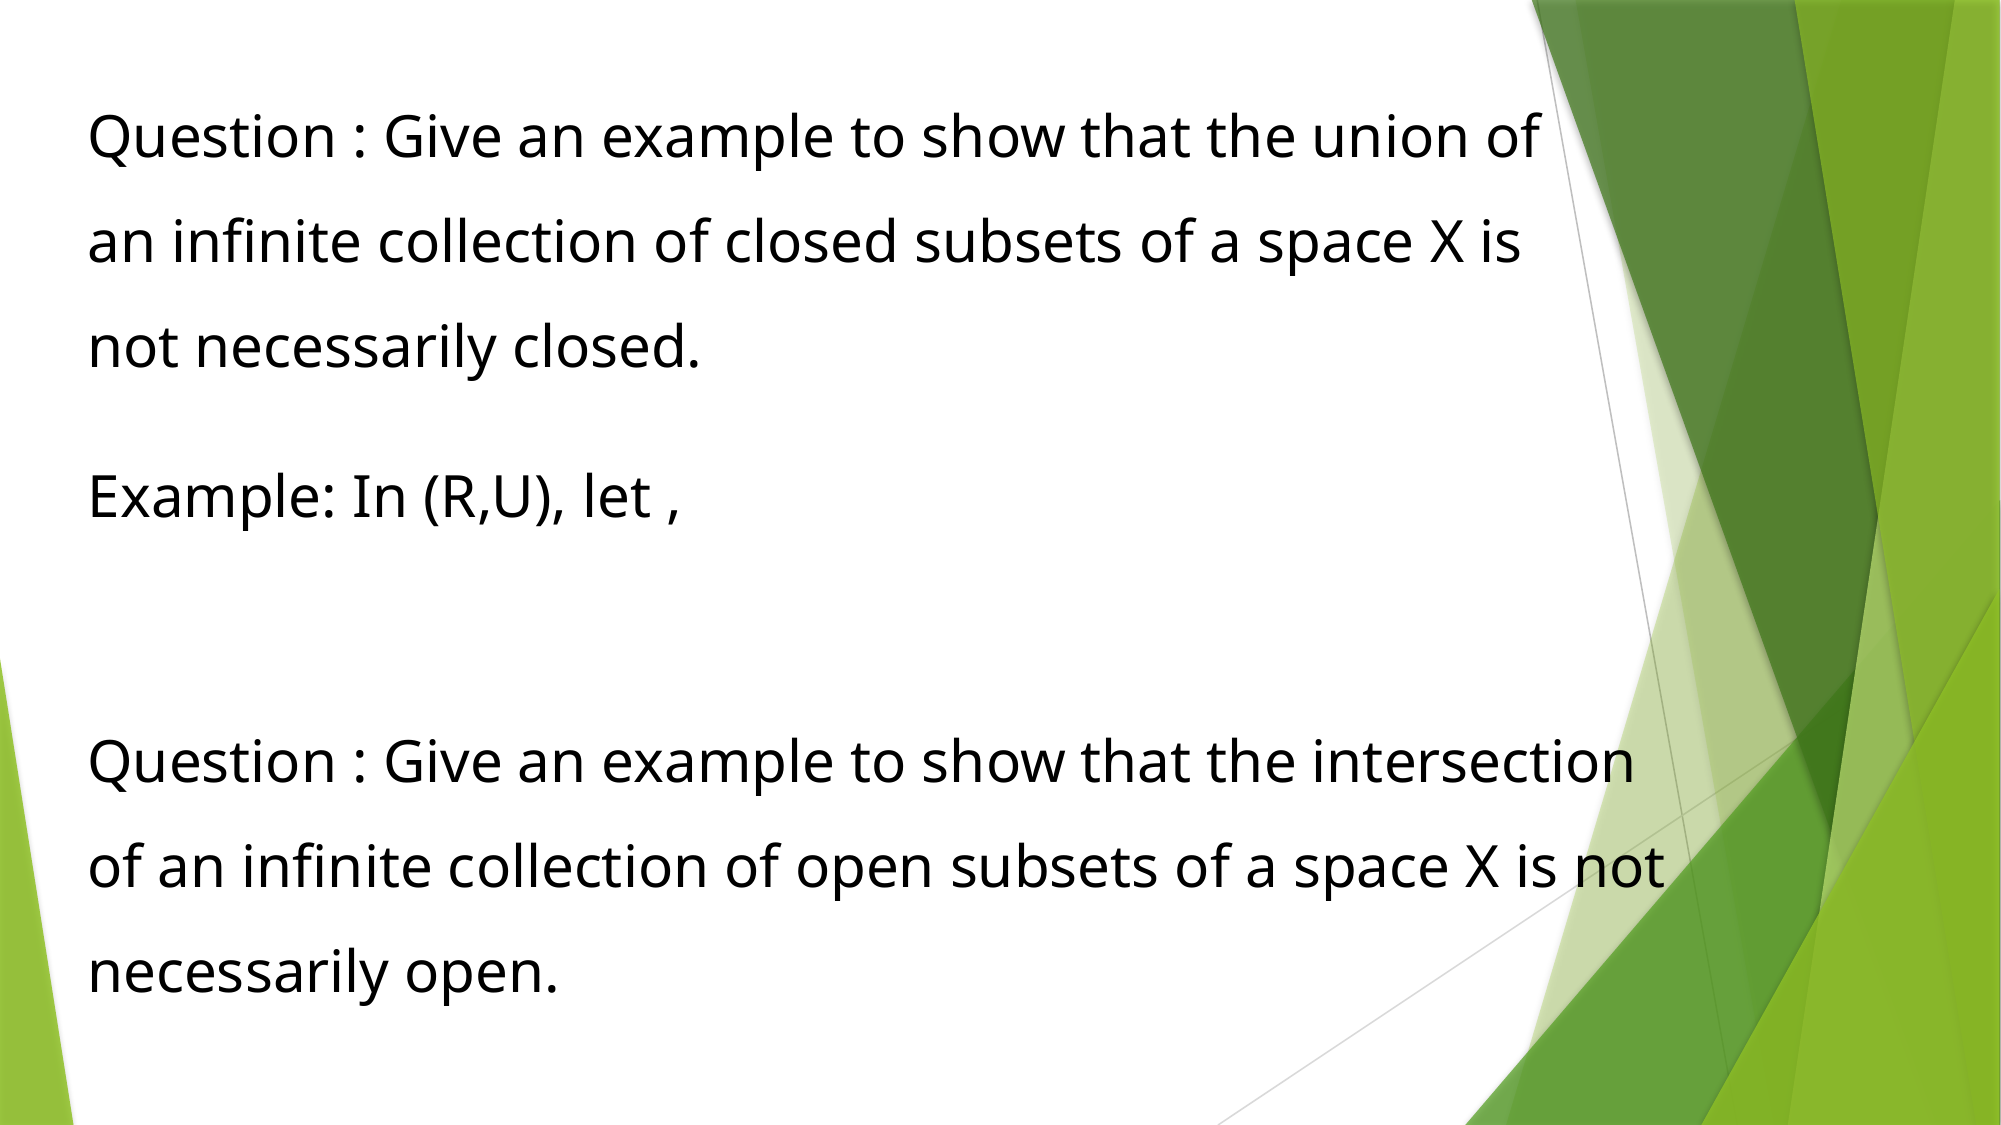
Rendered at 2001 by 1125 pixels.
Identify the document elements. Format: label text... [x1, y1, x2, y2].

text_box Question : Give an example to show that the union of an infinite collection of closed subsets of a space X is not necessarily closed. [72, 57, 1586, 387]
text_box Question : Give an example to show that the intersection of an infinite collection of open subsets of a space X is not necessarily open. [72, 682, 1700, 1012]
